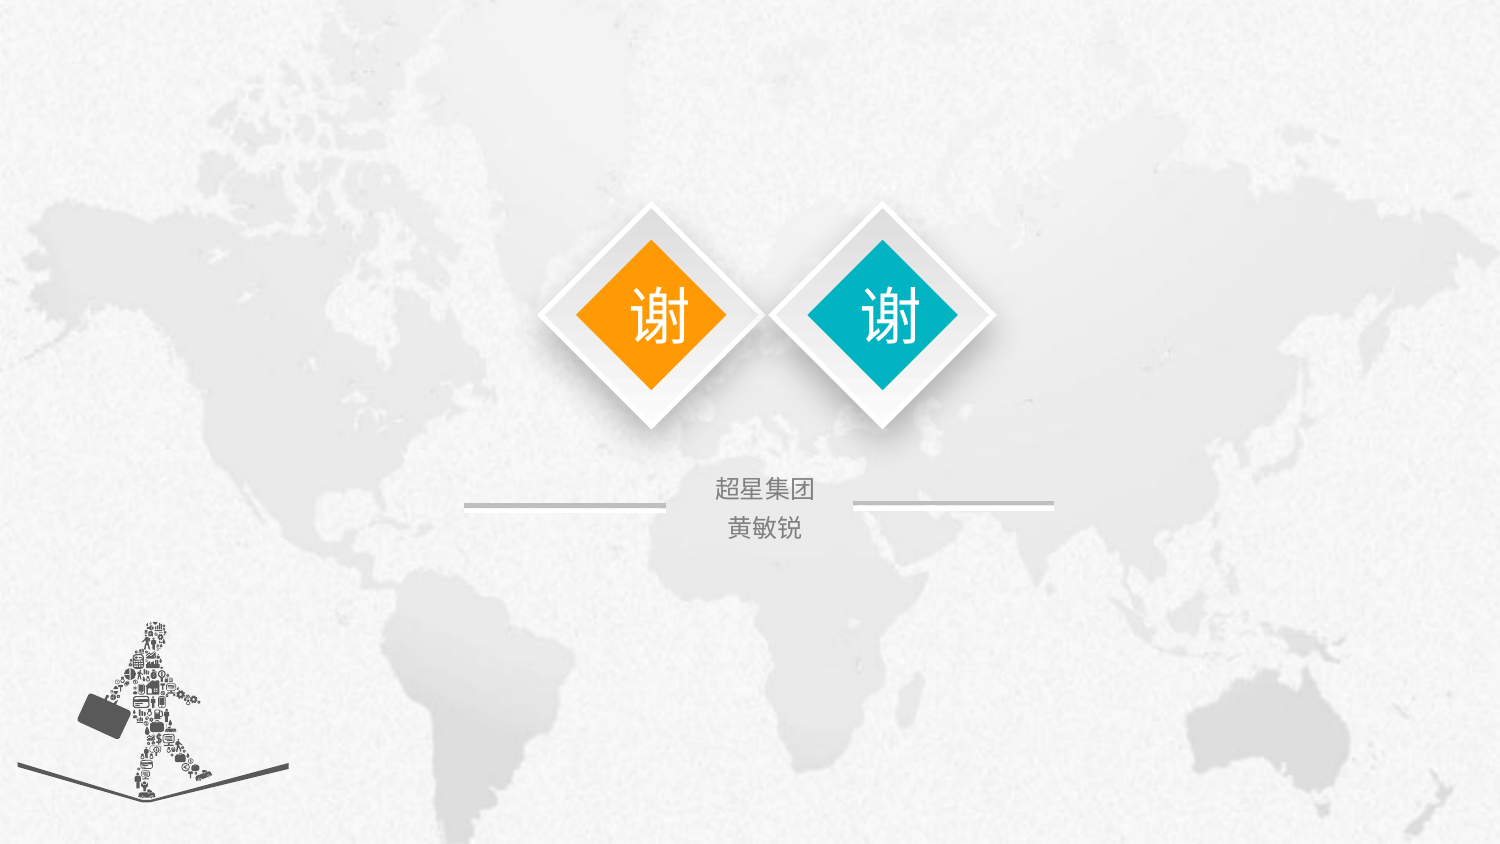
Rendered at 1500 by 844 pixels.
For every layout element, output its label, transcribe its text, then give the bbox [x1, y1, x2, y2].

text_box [852, 502, 1055, 509]
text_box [771, 204, 994, 426]
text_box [463, 505, 666, 511]
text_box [17, 621, 289, 803]
text_box 超星集团 黄敏锐 [570, 481, 960, 525]
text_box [540, 204, 763, 426]
picture [0, 0, 1500, 844]
